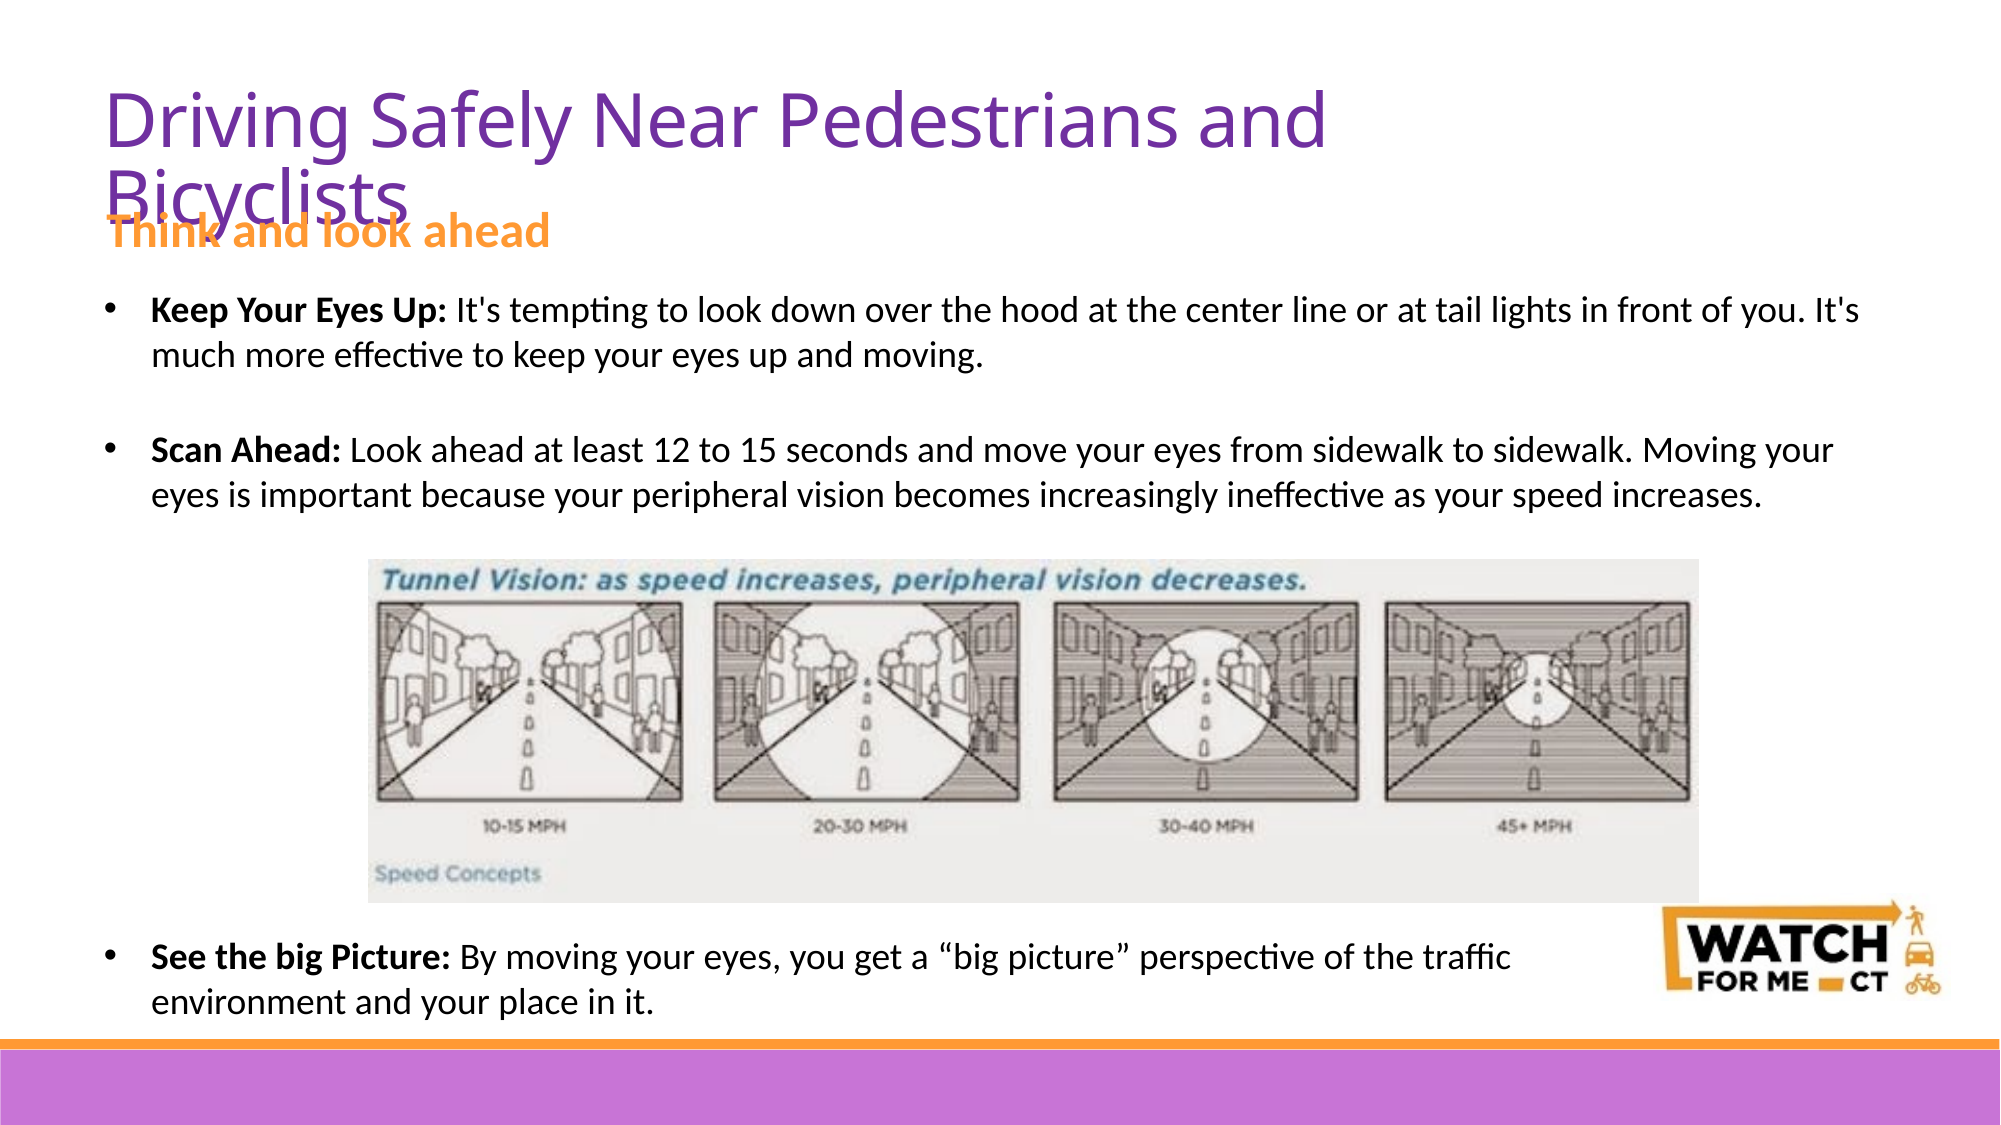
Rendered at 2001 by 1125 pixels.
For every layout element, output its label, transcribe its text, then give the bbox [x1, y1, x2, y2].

text_box Think and look ahead [91, 189, 567, 265]
picture [367, 558, 1951, 1001]
text_box Driving Safely Near Pedestrians and Bicyclists [89, 79, 1545, 159]
text_box Keep Your Eyes Up: It's tempting to look down over the hood at the center line or at tail lights in front of you. It's much more effective to keep your eyes up and moving. Scan Ahead: Look ahead at least 12 to 15 seconds and move your eyes from sidewalk to sidewalk. Moving your eyes is important because your peripheral vision becomes increasingly ineffective as your speed increases. [89, 277, 1885, 808]
text_box See the big Picture: By moving your eyes, you get a “big picture” perspective of the traffic environment and your place in it. [89, 924, 1615, 1029]
